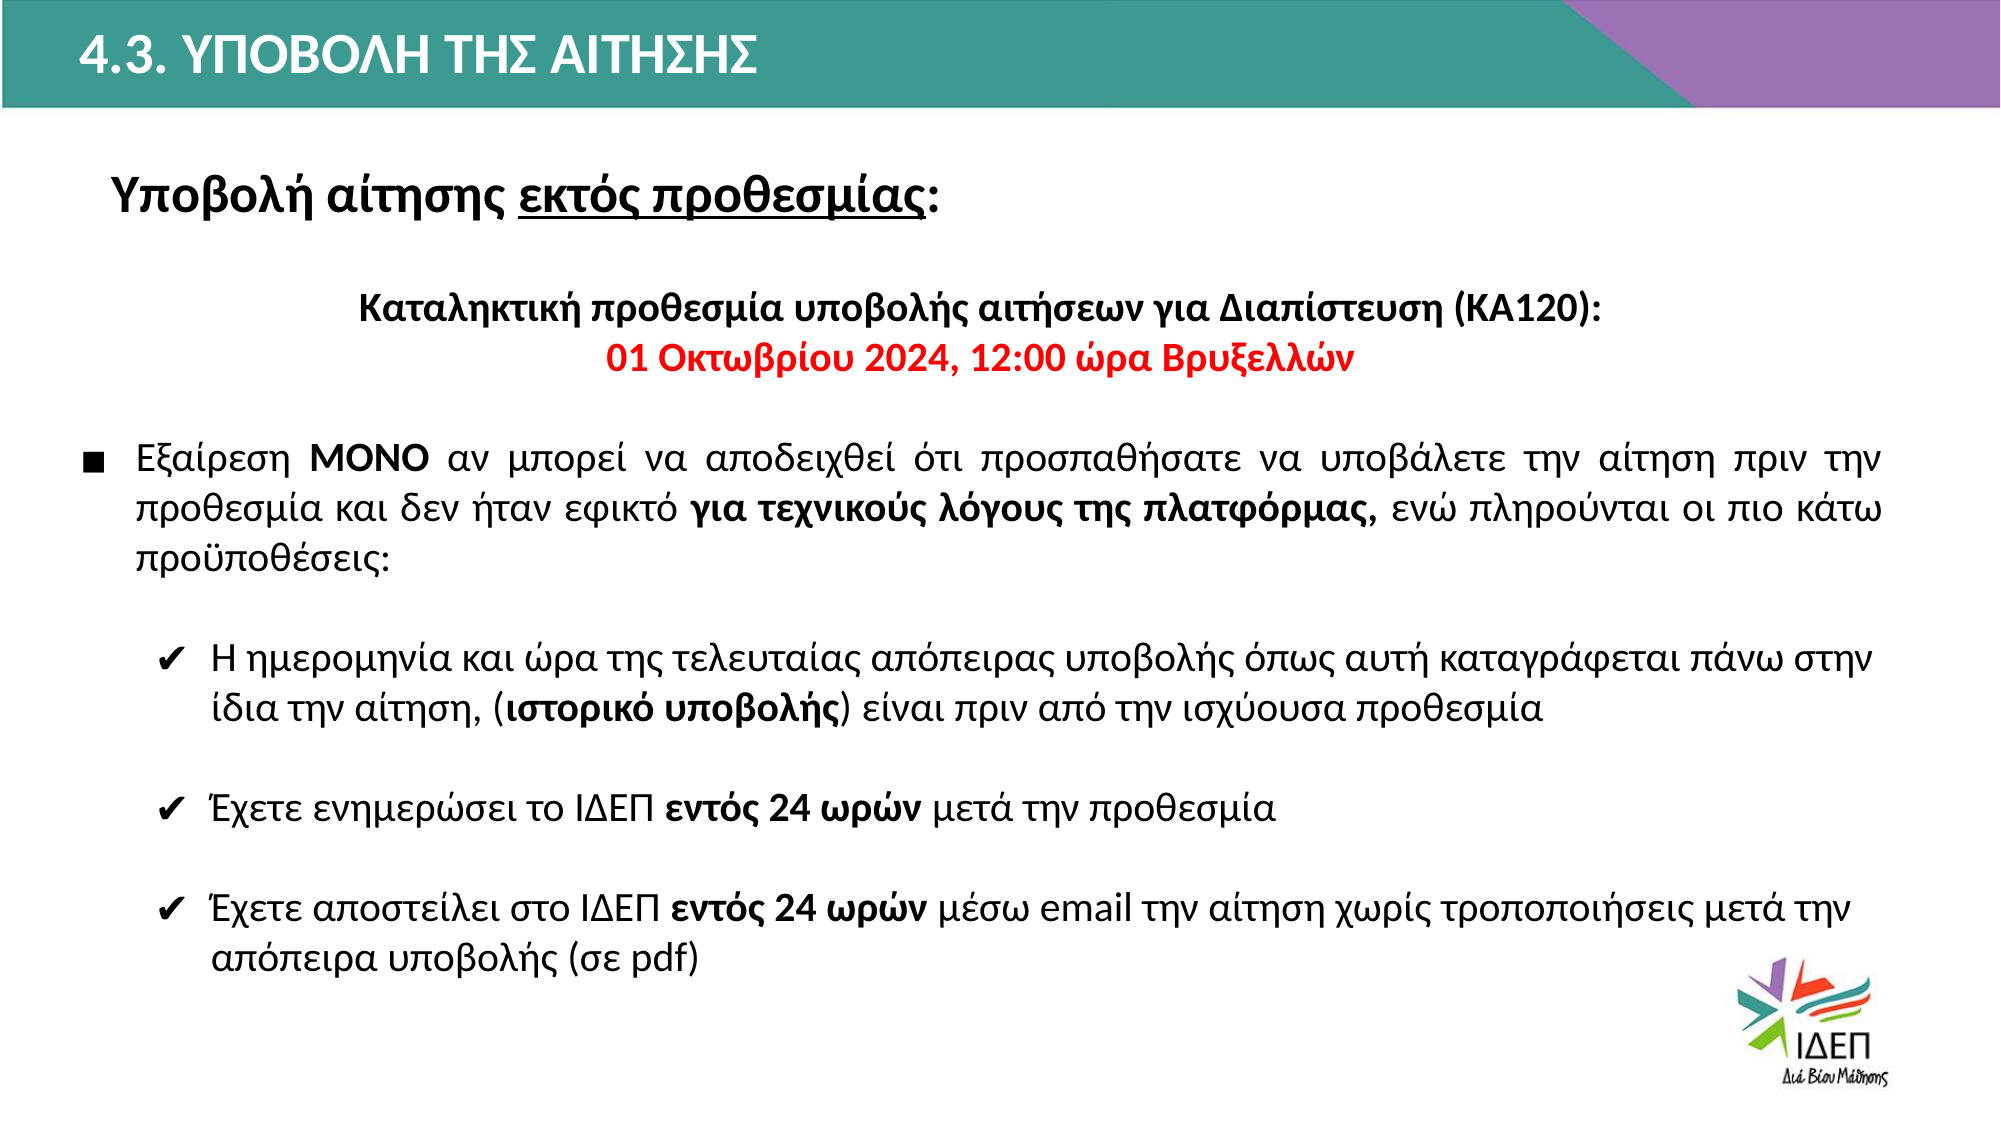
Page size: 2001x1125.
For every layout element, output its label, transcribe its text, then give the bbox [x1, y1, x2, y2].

picture [0, 0, 2001, 1125]
text_box Καταληκτική προθεσμία υποβολής αιτήσεων για Διαπίστευση (ΚΑ120): 01 Οκτωβρίου 2024, 12:00 ώρα Βρυξελλών Εξαίρεση ΜΟΝΟ αν μπορεί να αποδειχθεί ότι προσπαθήσατε να υποβάλετε την αίτηση πριν την προθεσμία και δεν ήταν εφικτό για τεχνικούς λόγους της πλατφόρμας, ενώ πληρούνται οι πιο κάτω προϋποθέσεις: Η ημερομηνία και ώρα της τελευταίας απόπειρας υποβολής όπως αυτή καταγράφεται πάνω στην ίδια την αίτηση, (ιστορικό υποβολής) είναι πριν από την ισχύουσα προθεσμία Έχετε ενημερώσει το ΙΔΕΠ εντός 24 ωρών μετά την προθεσμία Έχετε αποστείλει στο ΙΔΕΠ εντός 24 ωρών μέσω email την αίτηση χωρίς τροποποιήσεις μετά την απόπειρα υποβολής (σε pdf) [64, 271, 1898, 1028]
text_box 4.3. ΥΠΟΒΟΛΗ ΤΗΣ ΑΙΤΗΣΗΣ [64, 7, 1409, 93]
text_box Υποβολή αίτησης εκτός προθεσμίας: [96, 150, 1441, 231]
